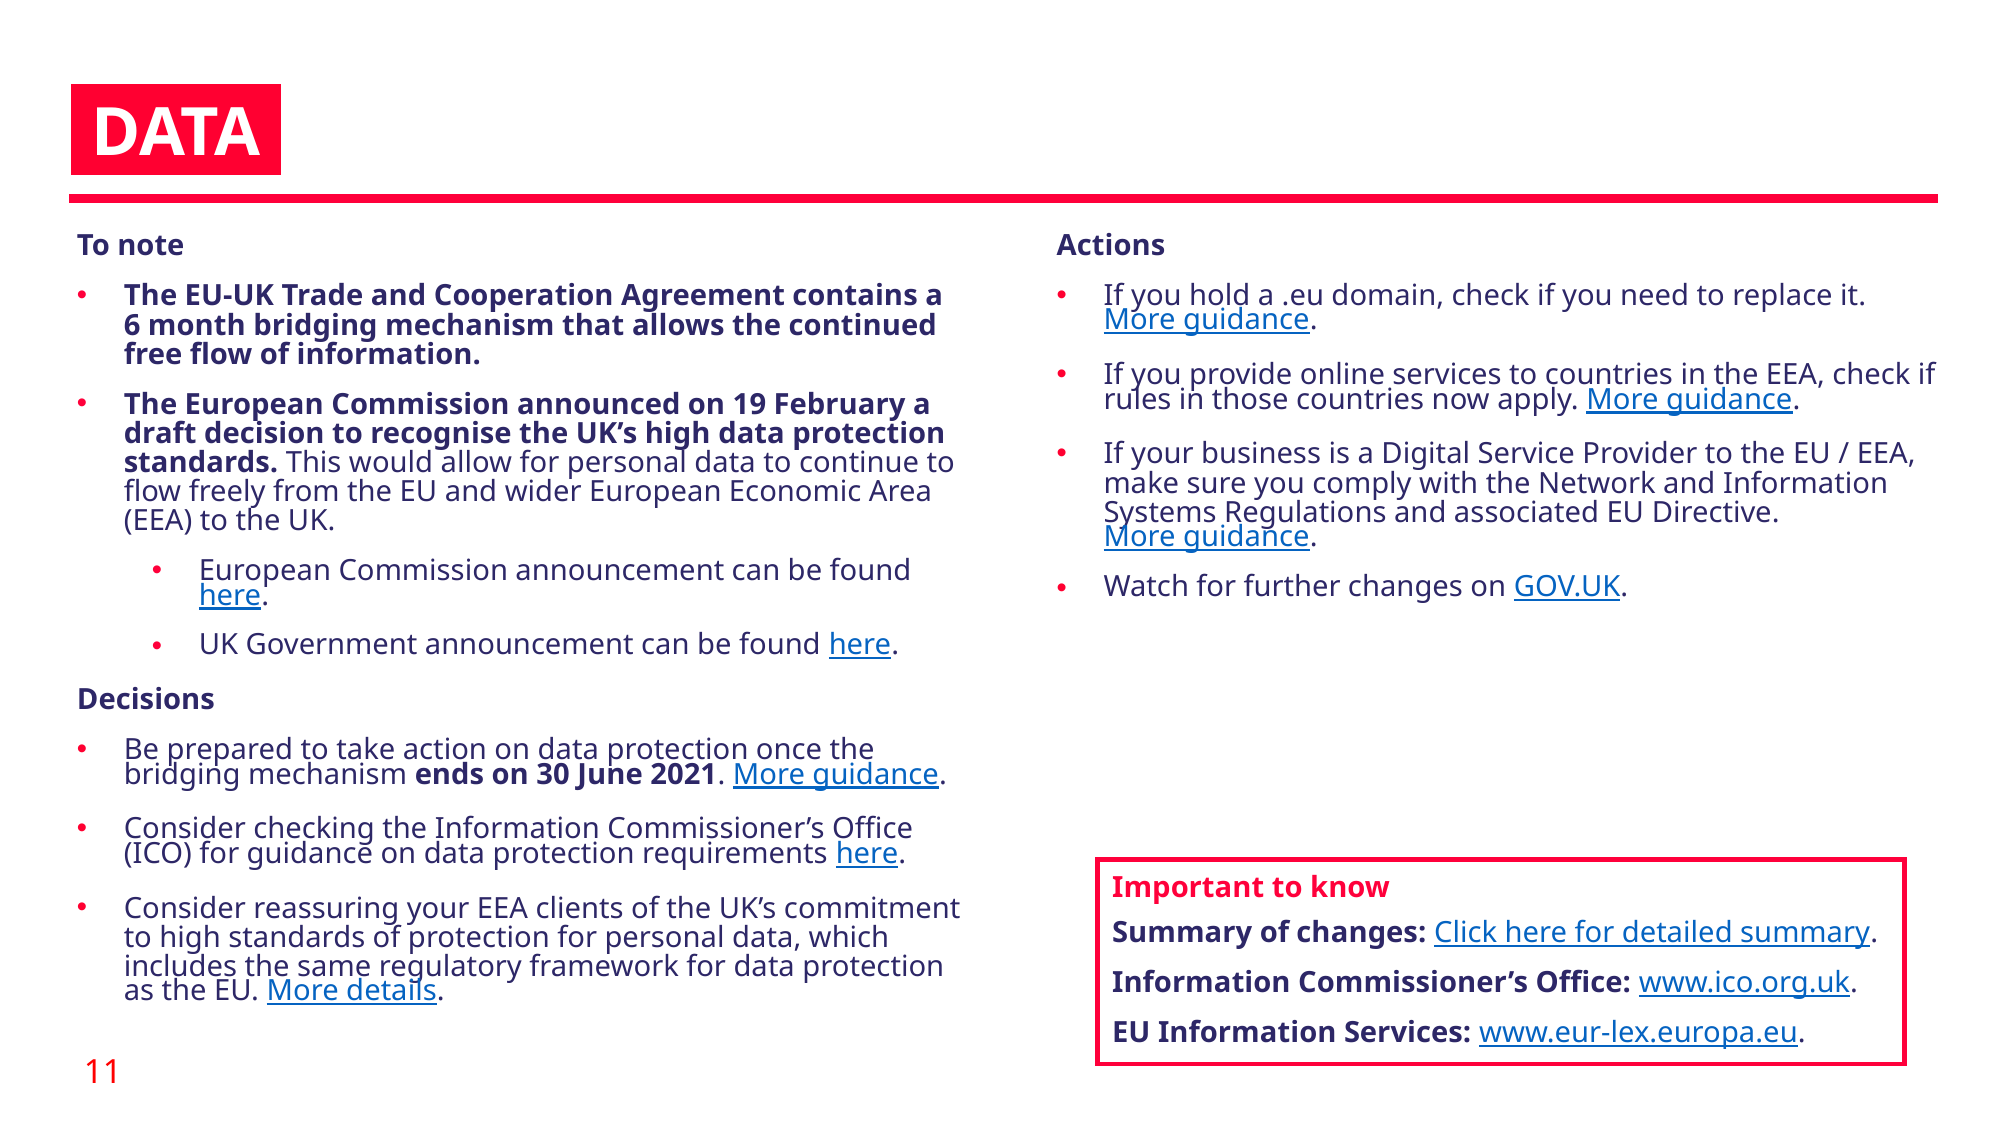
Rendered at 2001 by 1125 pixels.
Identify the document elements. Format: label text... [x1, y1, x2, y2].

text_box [1097, 859, 1905, 1113]
text_box To note The EU-UK Trade and Cooperation Agreement contains a 6 month bridging mechanism that allows the continued free flow of information. The European Commission announced on 19 February a draft decision to recognise the UK’s high data protection standards. This would allow for personal data to continue to flow freely from the EU and wider European Economic Area (EEA) to the UK. European Commission announcement can be found here. UK Government announcement can be found here. Decisions Be prepared to take action on data protection once the bridging mechanism ends on 30 June 2021. More guidance. Consider checking the Information Commissioner’s Office (ICO) for guidance on data protection requirements here. Consider reassuring your EEA clients of the UK’s commitment to high standards of protection for personal data, which includes the same regulatory framework for data protection as the EU. More details. [61, 224, 980, 1125]
text_box Actions If you hold a .eu domain, check if you need to replace it. More guidance. If you provide online services to countries in the EEA, check if rules in those countries now apply. More guidance. If your business is a Digital Service Provider to the EU / EEA, make sure you comply with the Network and Information Systems Regulations and associated EU Directive. More guidance. Watch for further changes on GOV.UK. [1041, 224, 1960, 715]
text_box iDATAi [56, 81, 1810, 177]
slide_number 11 [69, 1042, 520, 1103]
